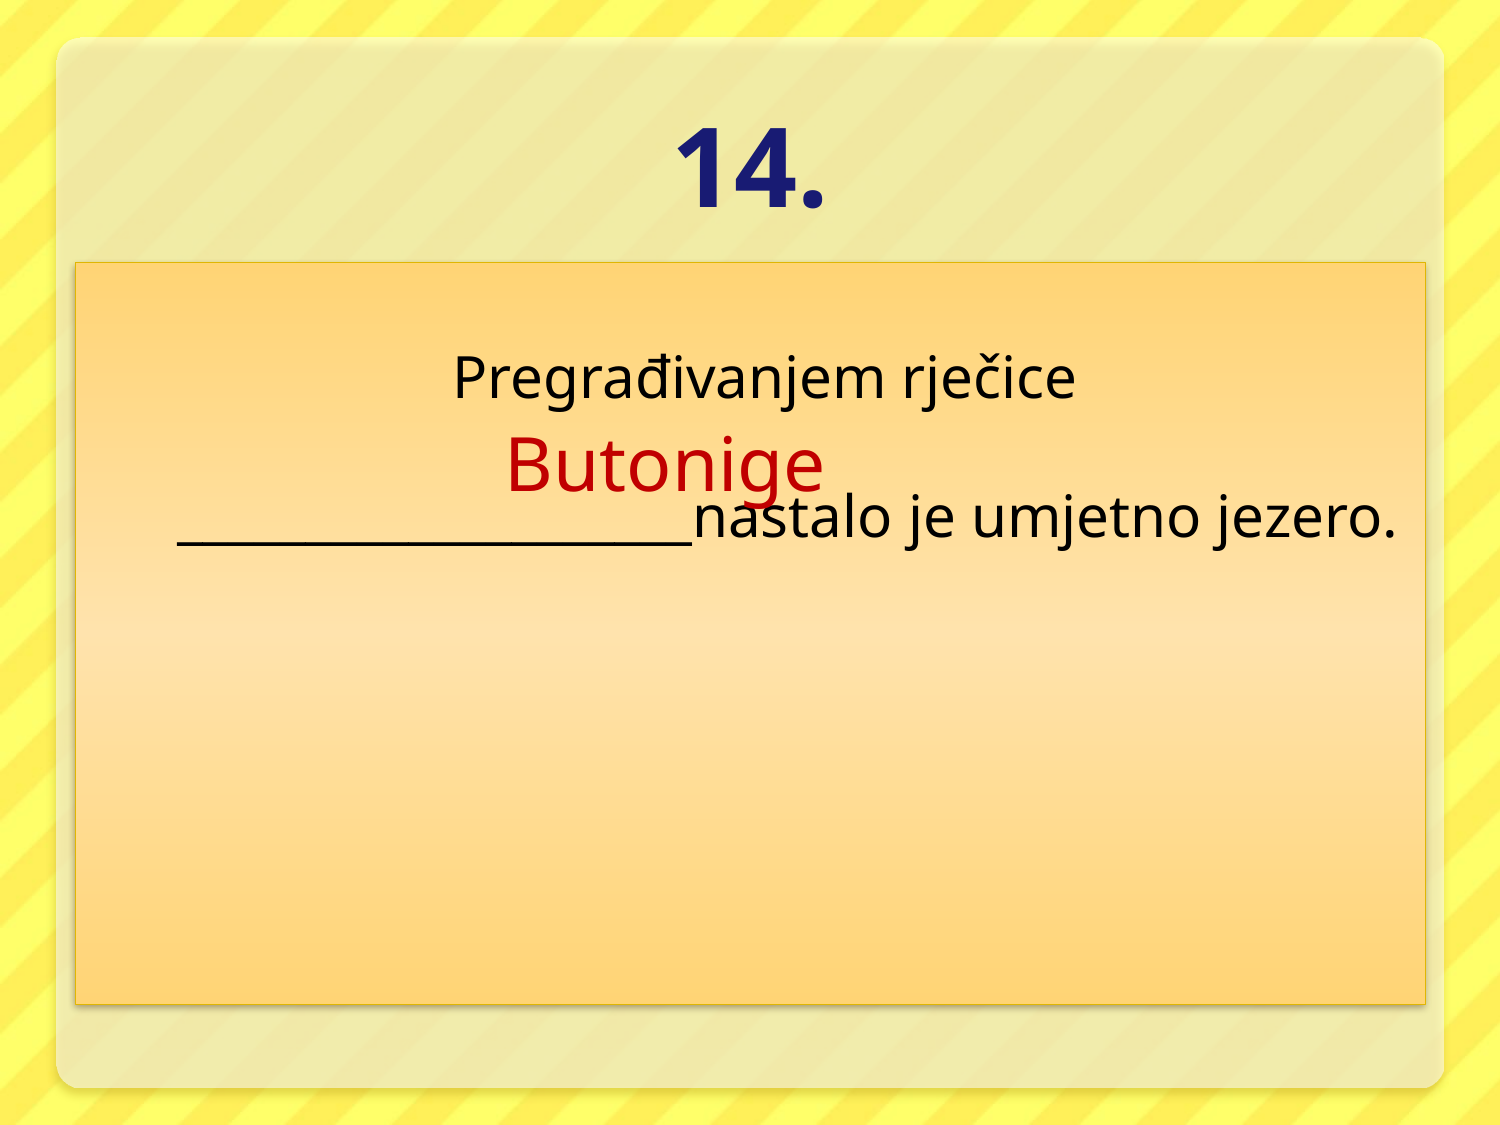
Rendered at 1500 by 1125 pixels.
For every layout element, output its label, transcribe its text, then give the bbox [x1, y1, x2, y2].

title 14. [75, 50, 1425, 238]
text_box Butonige [490, 408, 842, 514]
list Pregrađivanjem rječice ____________________nastalo je umjetno jezero. [75, 262, 1426, 1005]
text_box [383, 396, 905, 548]
picture [0, 0, 1500, 1125]
